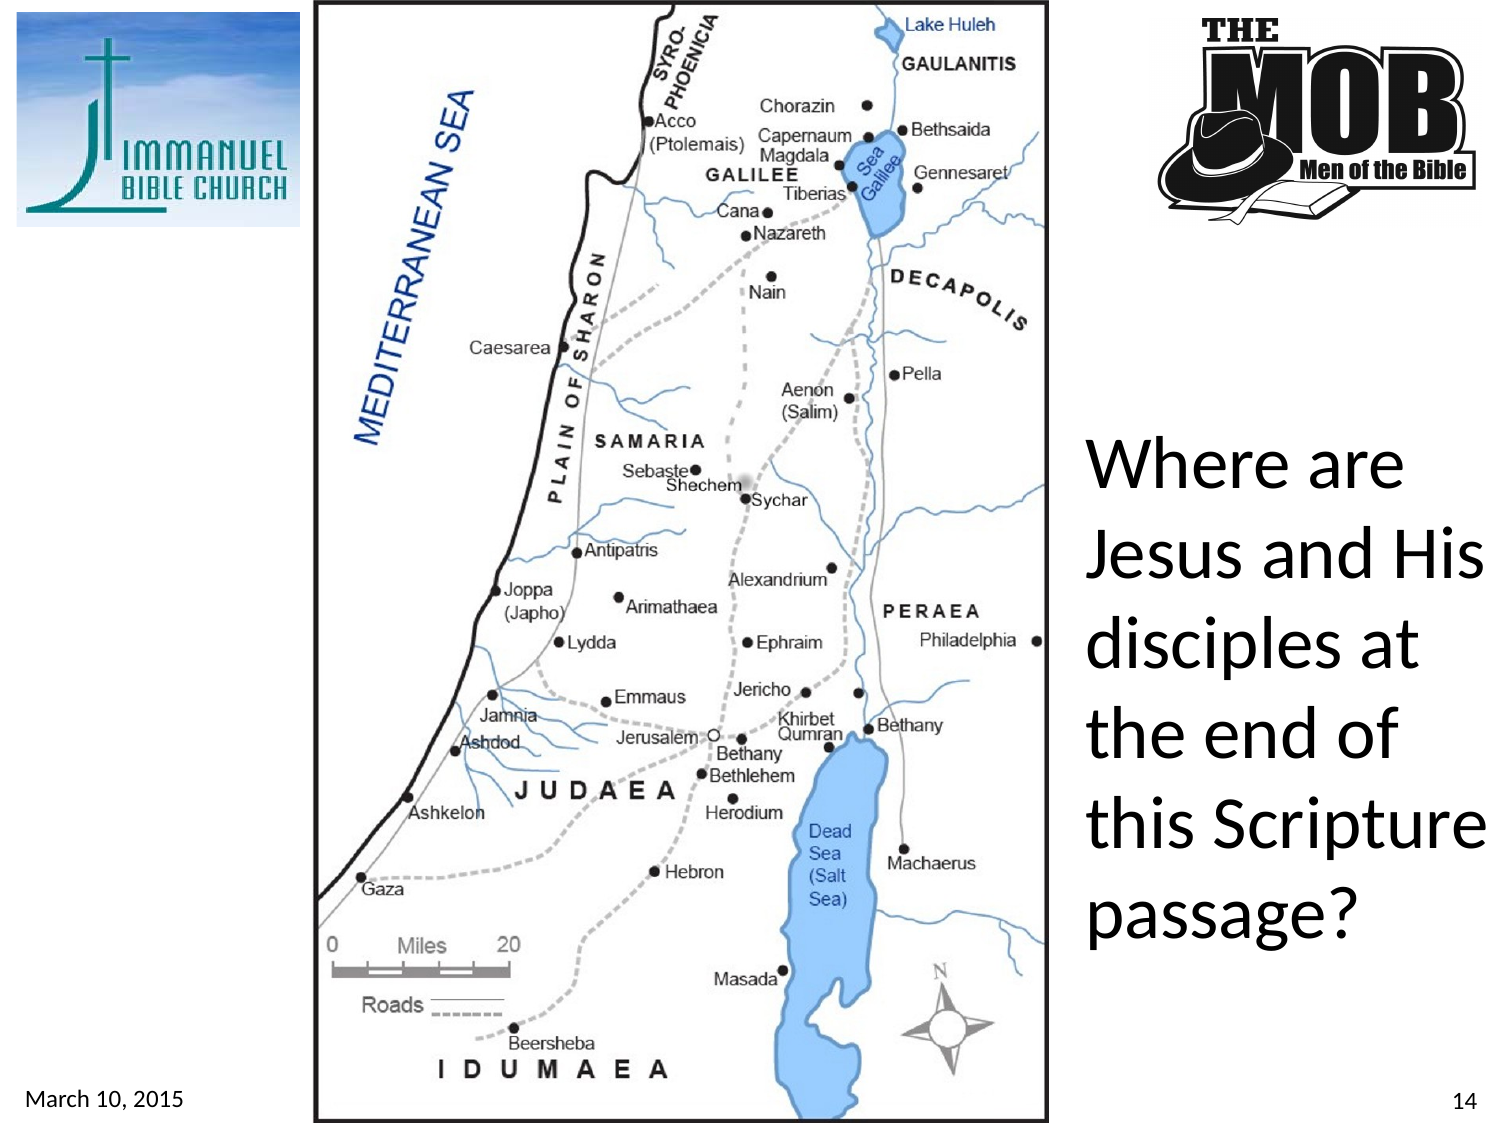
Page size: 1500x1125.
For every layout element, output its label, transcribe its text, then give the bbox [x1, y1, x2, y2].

text_box Where are Jesus and His disciples at the end of this Scripture passage? [1070, 406, 1500, 961]
picture [16, 12, 300, 227]
picture [1149, 18, 1482, 228]
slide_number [10, 1067, 248, 1125]
slide_number 14 [1379, 1069, 1493, 1125]
picture [312, 0, 1050, 1123]
